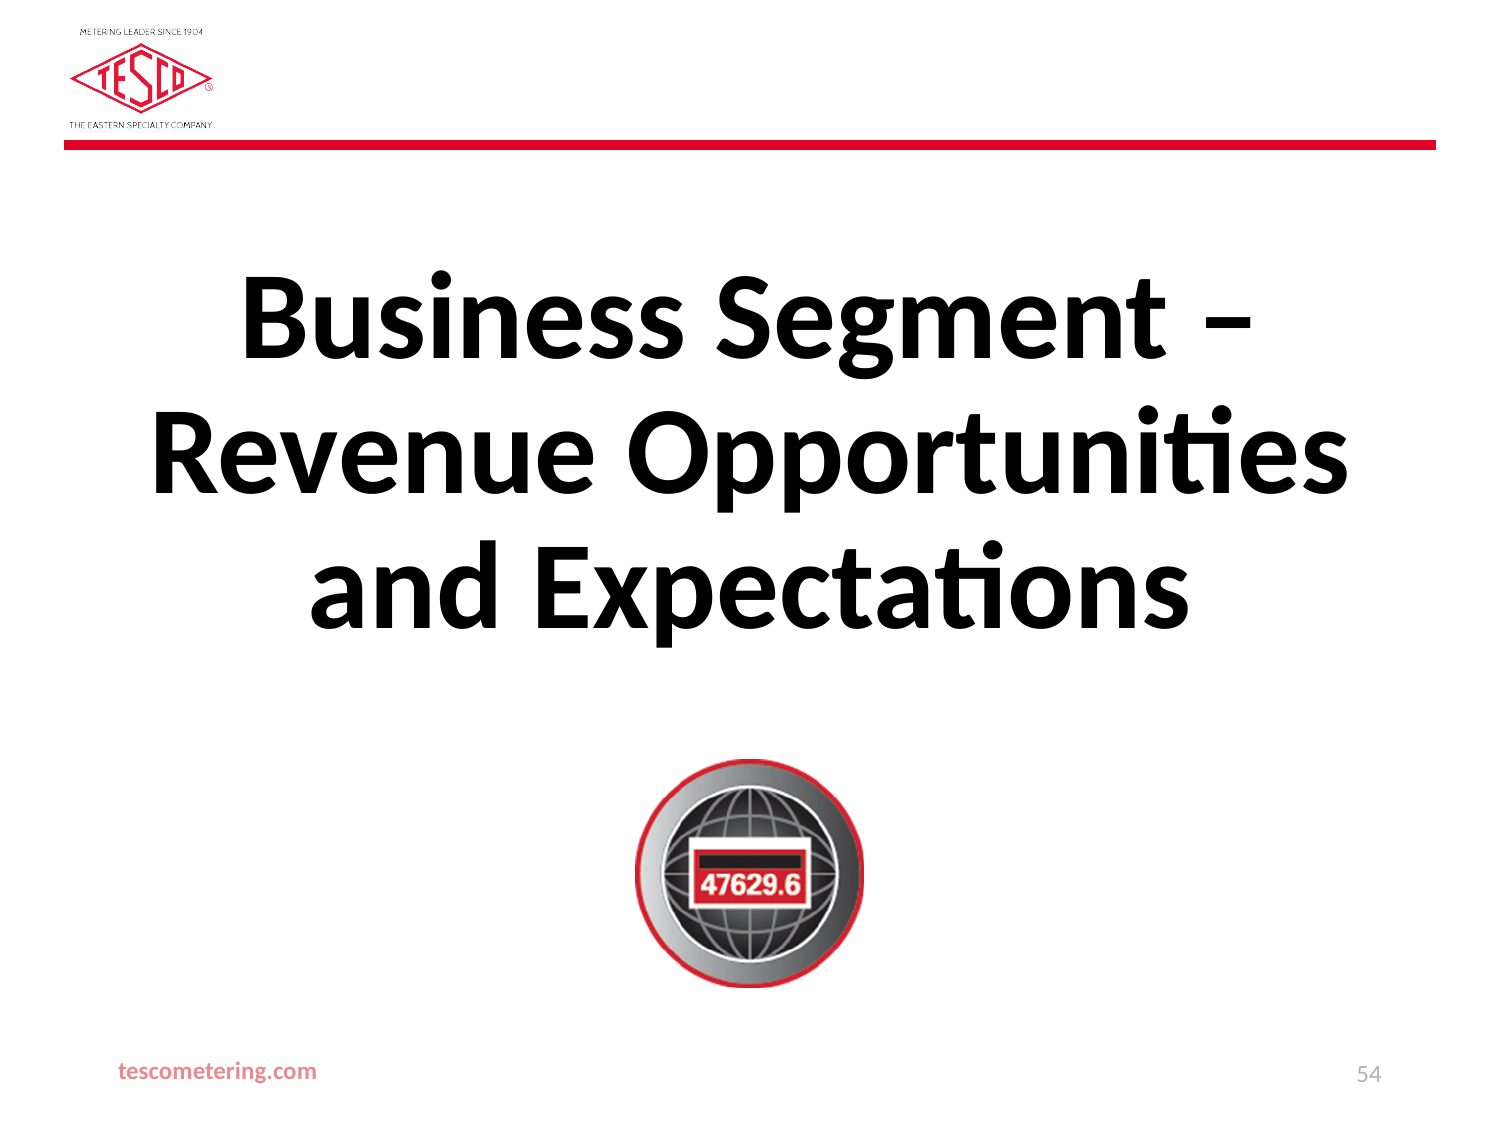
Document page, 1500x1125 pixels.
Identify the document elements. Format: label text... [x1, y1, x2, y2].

picture [69, 27, 213, 131]
footer tescometering.com [103, 1039, 610, 1100]
picture [635, 759, 864, 988]
slide_number 54 [1059, 1042, 1397, 1103]
list Business Segment – Revenue Opportunities and Expectations [103, 243, 1397, 1038]
